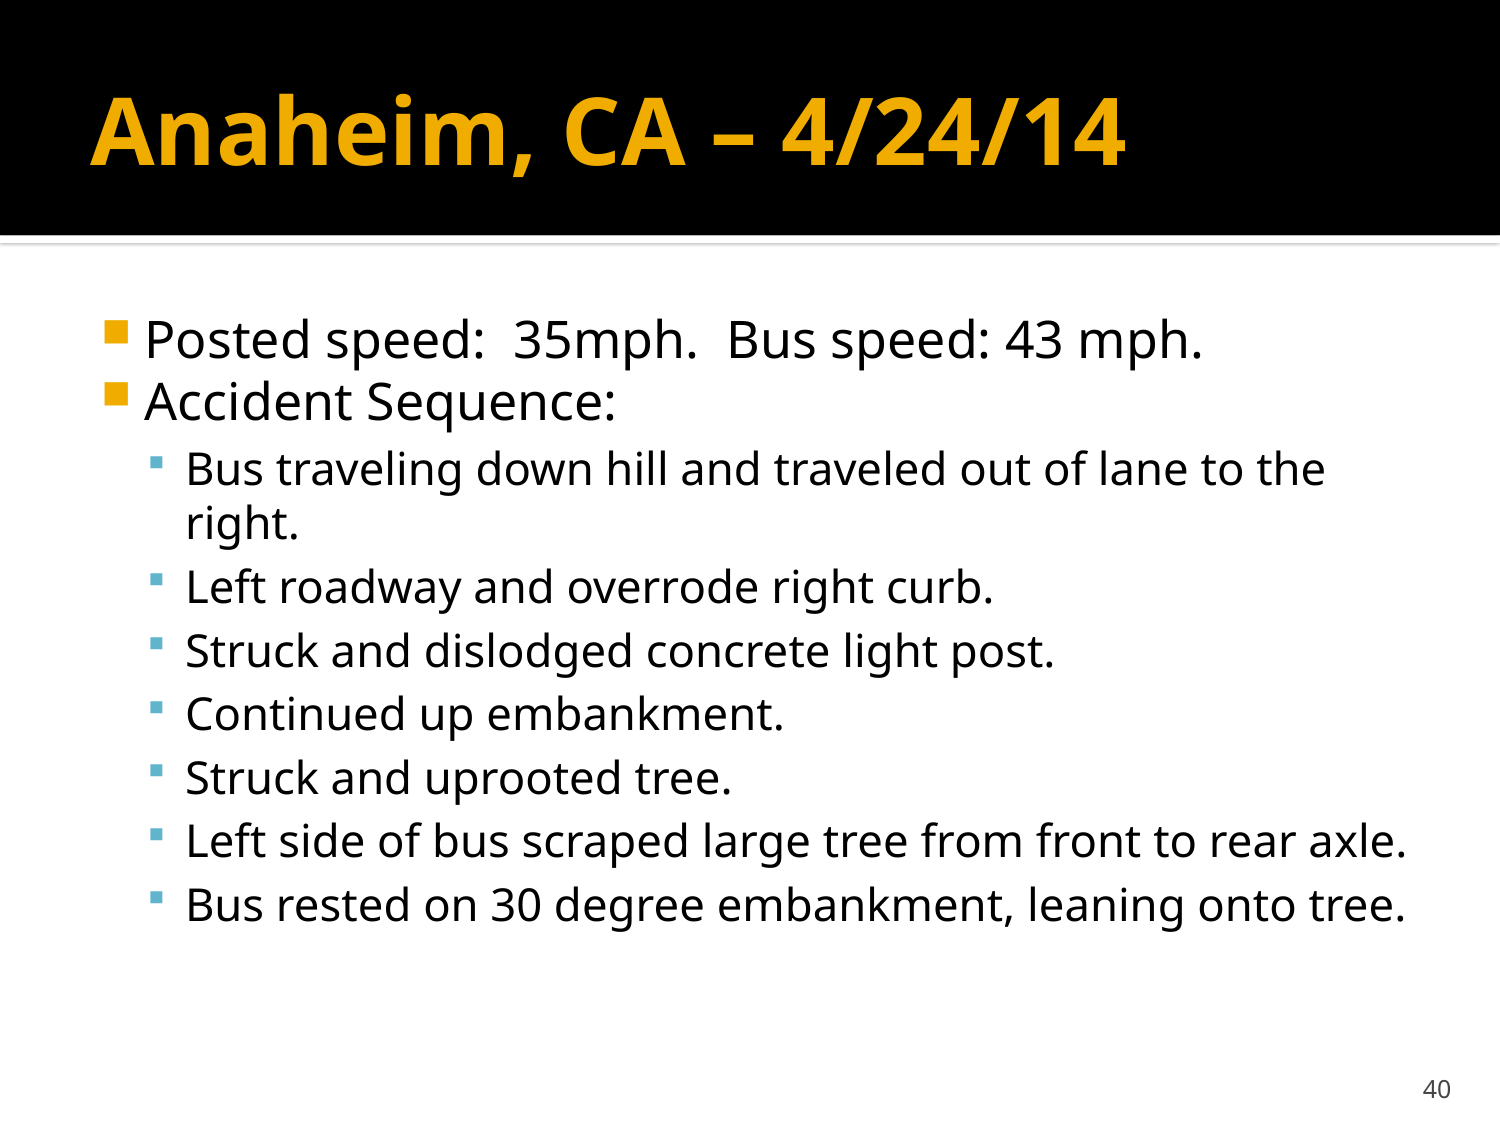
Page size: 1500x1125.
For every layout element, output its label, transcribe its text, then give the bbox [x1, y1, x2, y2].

list Posted speed: 35mph. Bus speed: 43 mph. Accident Sequence: Bus traveling down hill and traveled out of lane to the right. Left roadway and overrode right curb. Struck and dislodged concrete light post. Continued up embankment. Struck and uprooted tree. Left side of bus scraped large tree from front to rear axle. Bus rested on 30 degree embankment, leaning onto tree. [75, 291, 1425, 1050]
title Anaheim, CA – 4/24/14 [75, 25, 1425, 231]
slide_number 40 [1345, 1062, 1467, 1108]
